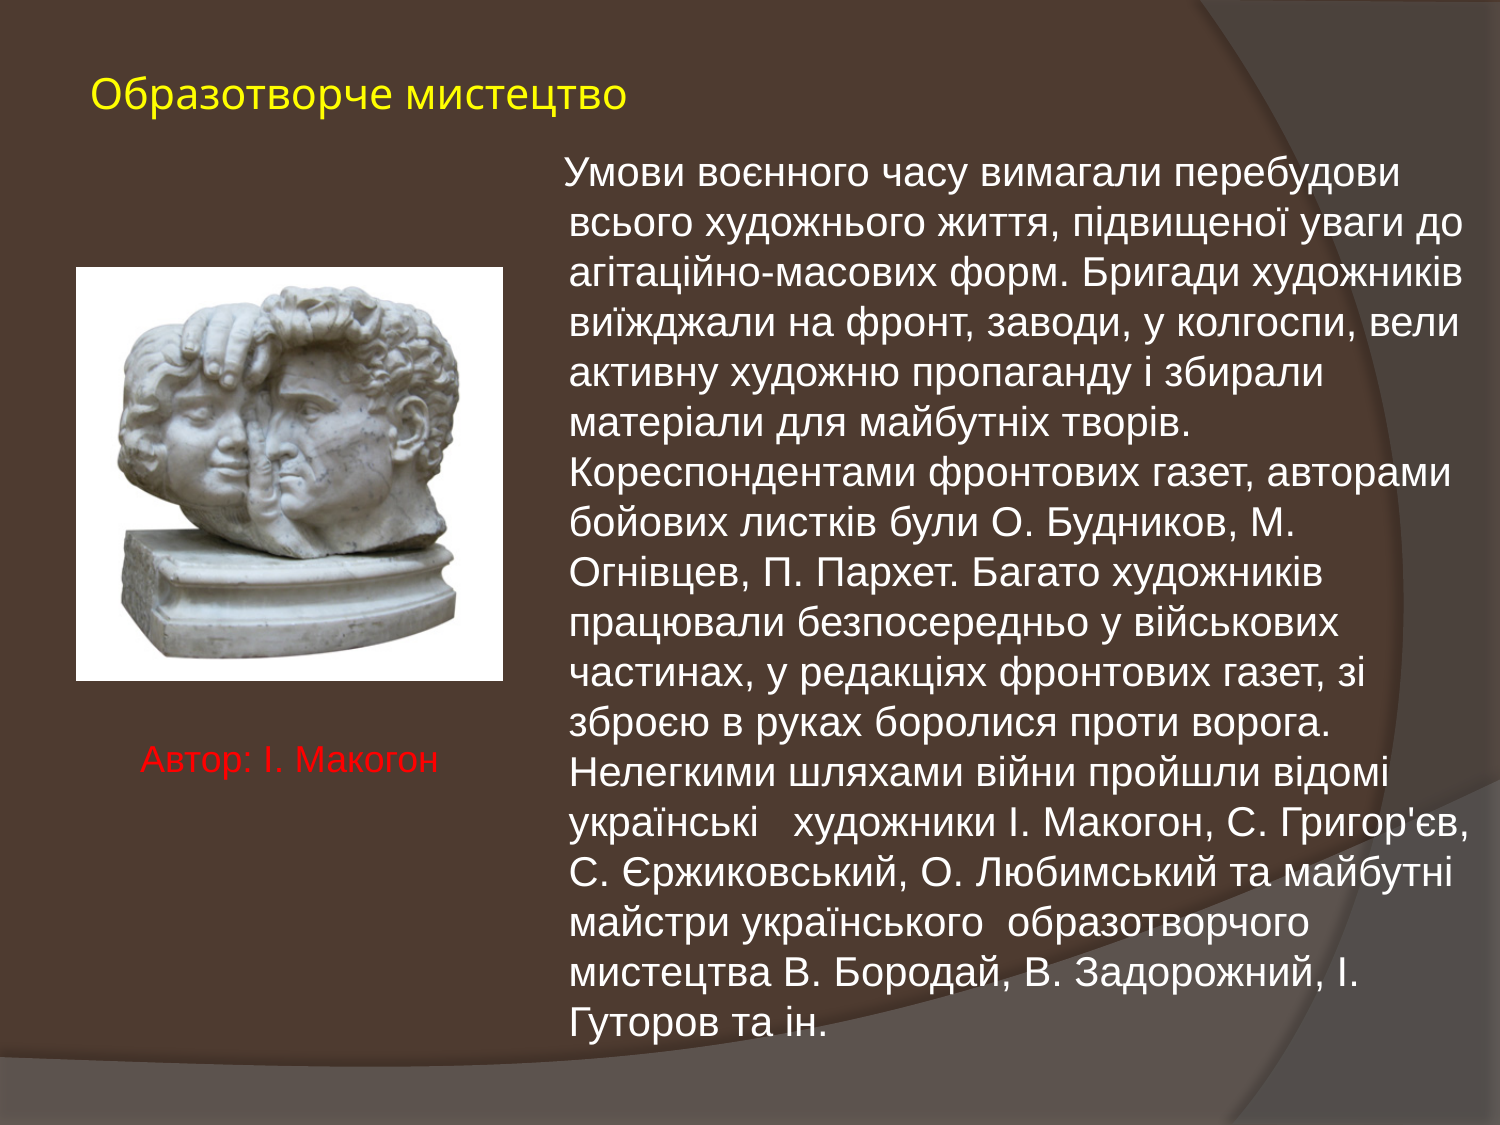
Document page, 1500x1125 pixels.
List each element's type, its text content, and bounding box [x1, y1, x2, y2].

list Умови воєнного часу вимагали перебудови всього художнього життя, підвищеної уваги до агітаційно-масових форм. Бригади художників виїжджали на фронт, заводи, у колгоспи, вели активну художню пропаганду і збирали матеріали для майбутніх творів. Кореспондентами фронтових газет, авторами бойових листків були О. Будников, М. Огнівцев, П. Пархет. Багато художників працювали безпосередньо у військових частинах, у редакціях фронтових газет, зі зброєю в руках боролися проти ворога. Нелегкими шляхами війни пройшли відомі українські художники І. Макогон, С. Григор'єв, С. Єржиковський, О. Любимський та майбутні майстри українського образотворчого мистецтва В. Бородай, В. Задорожний, І. Гуторов та ін. [484, 137, 1499, 914]
picture [76, 266, 504, 681]
title Образотворче мистецтво [82, 58, 1307, 178]
text_box Автор: І. Макогон [125, 727, 455, 788]
